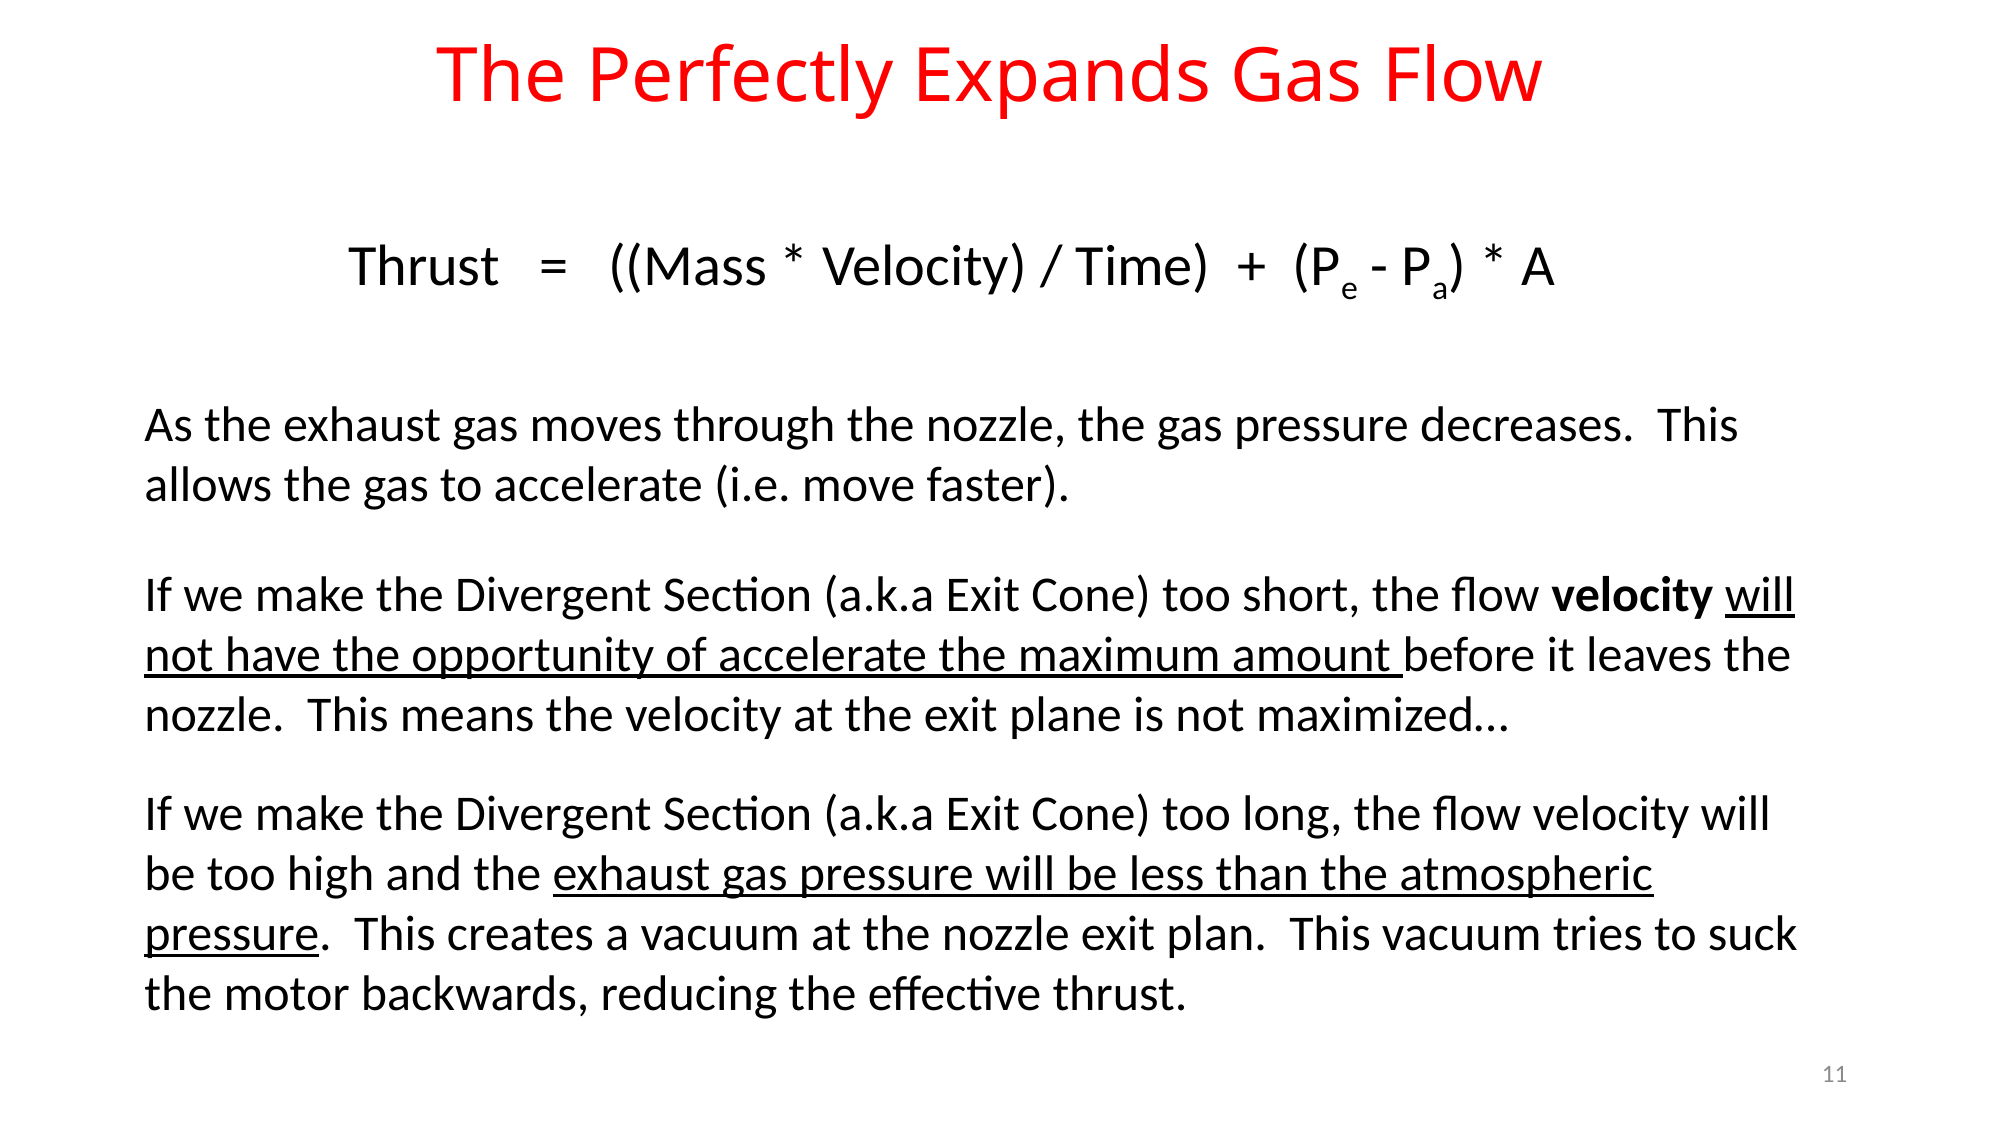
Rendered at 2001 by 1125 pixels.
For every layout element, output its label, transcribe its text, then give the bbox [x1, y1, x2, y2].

text_box If we make the Divergent Section (a.k.a Exit Cone) too short, the flow velocity will not have the opportunity of accelerate the maximum amount before it leaves the nozzle. This means the velocity at the exit plane is not maximized… [129, 553, 1828, 749]
text_box Thrust = ((Mass * Velocity) / Time) + (Pe - Pa) * A [333, 219, 1667, 314]
text_box If we make the Divergent Section (a.k.a Exit Cone) too long, the flow velocity will be too high and the exhaust gas pressure will be less than the atmospheric pressure. This creates a vacuum at the nozzle exit plan. This vacuum tries to suck the motor backwards, reducing the effective thrust. [129, 772, 1828, 1028]
text_box As the exhaust gas moves through the nozzle, the gas pressure decreases. This allows the gas to accelerate (i.e. move faster). [129, 384, 1828, 519]
text_box The Perfectly Expands Gas Flow [315, 18, 1666, 137]
slide_number 11 [1412, 1042, 1863, 1103]
